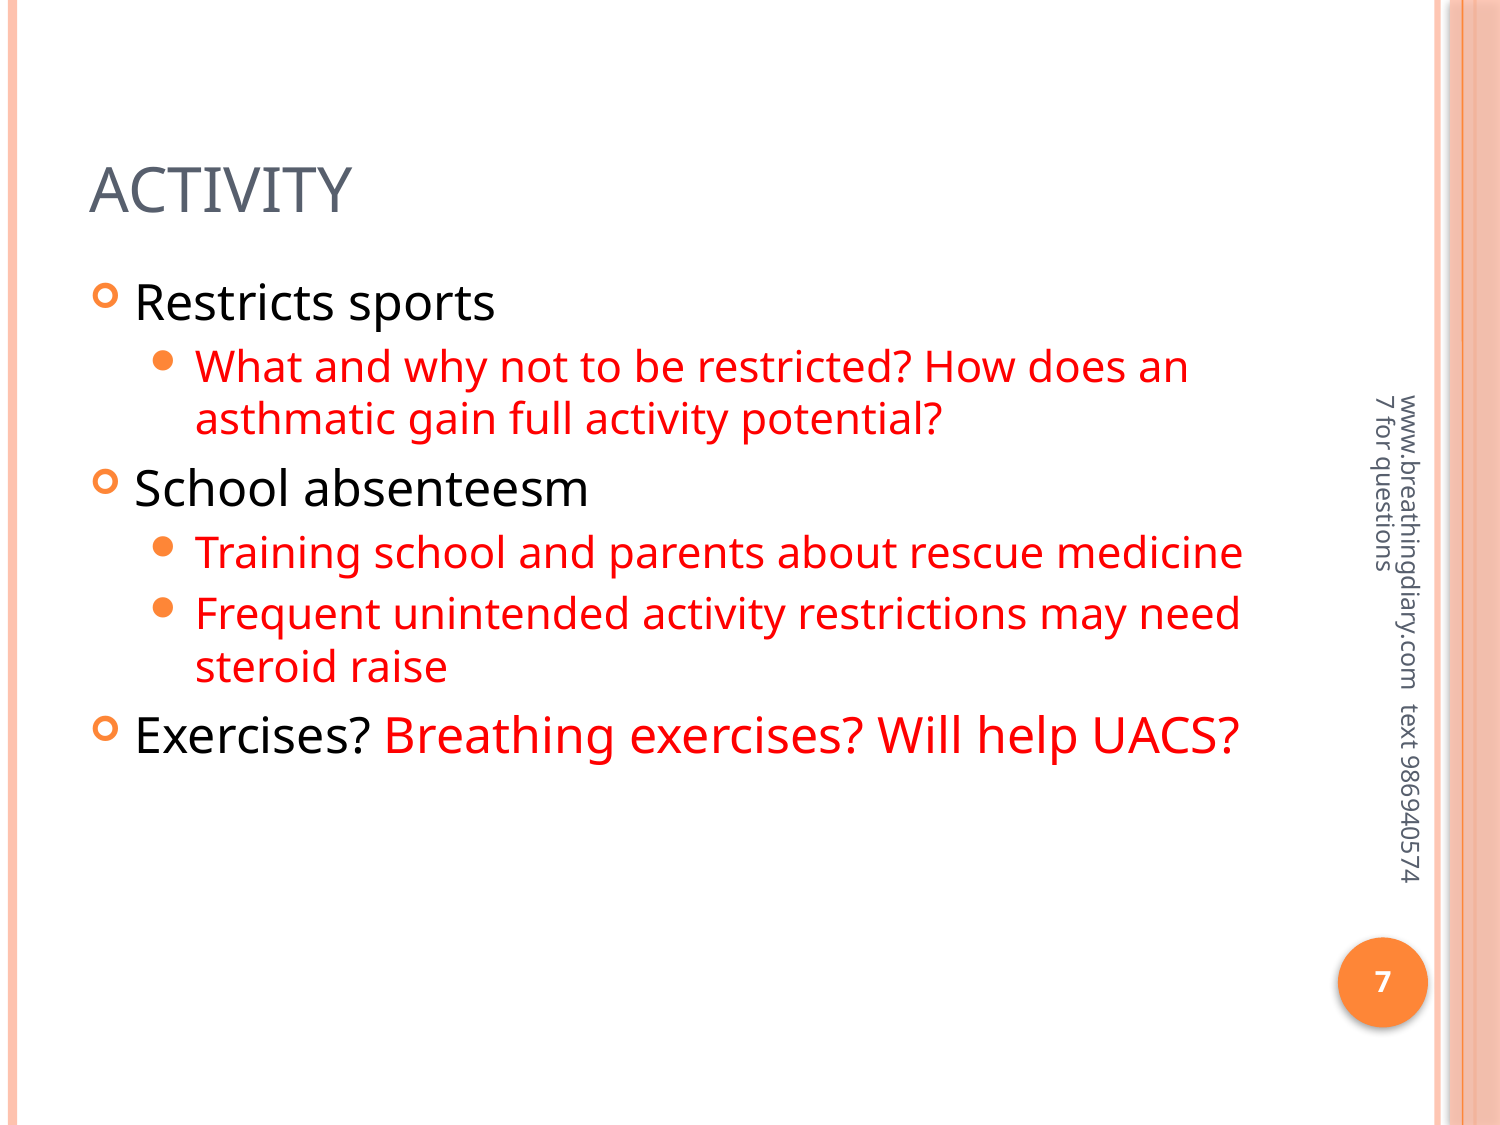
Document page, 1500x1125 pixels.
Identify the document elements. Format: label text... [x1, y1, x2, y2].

title Activity [75, 45, 1300, 233]
list Restricts sports What and why not to be restricted? How does an asthmatic gain full activity potential? School absenteesm Training school and parents about rescue medicine Frequent unintended activity restrictions may need steroid raise Exercises? Breathing exercises? Will help UACS? [75, 262, 1300, 1062]
slide_number 7 [1333, 940, 1434, 1027]
footer www.breathingdiary.com text 9869405747 for questions [1379, 380, 1440, 906]
